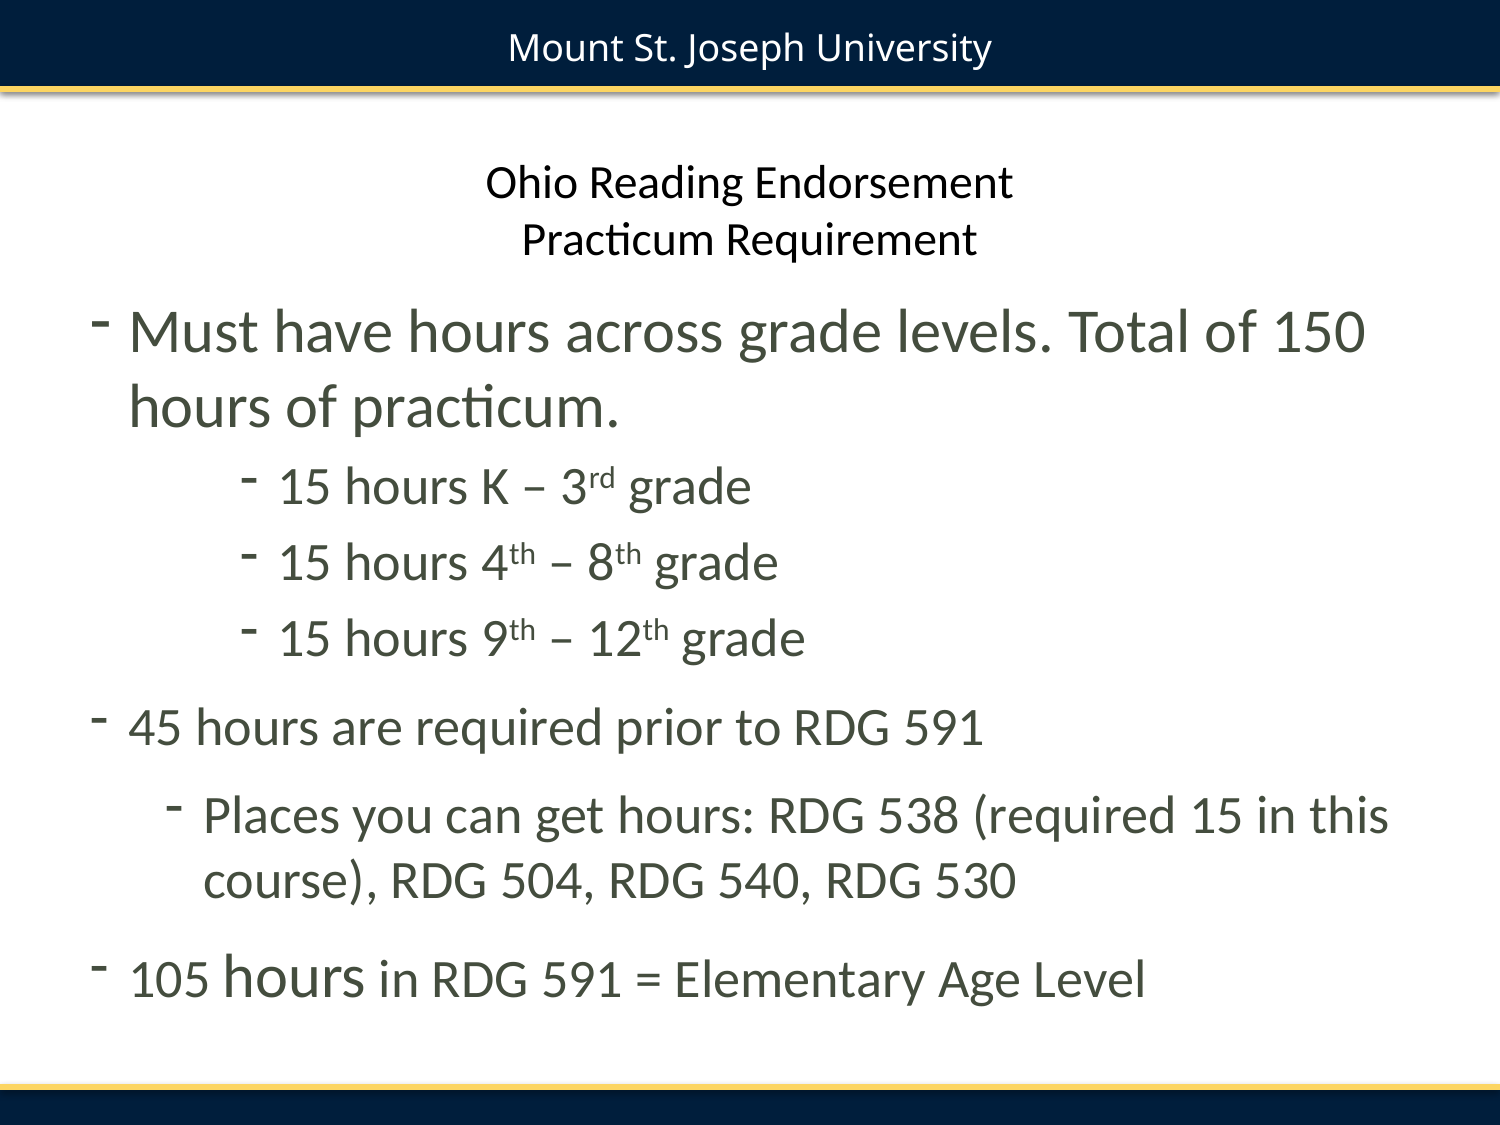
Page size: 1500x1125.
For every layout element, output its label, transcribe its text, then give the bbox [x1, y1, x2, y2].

title Ohio Reading Endorsement Practicum Requirement [75, 142, 1425, 282]
list Must have hours across grade levels. Total of 150 hours of practicum. 15 hours K – 3rd grade 15 hours 4th – 8th grade 15 hours 9th – 12th grade 45 hours are required prior to RDG 591 Places you can get hours: RDG 538 (required 15 in this course), RDG 504, RDG 540, RDG 530 105 hours in RDG 591 = Elementary Age Level [75, 282, 1425, 1025]
